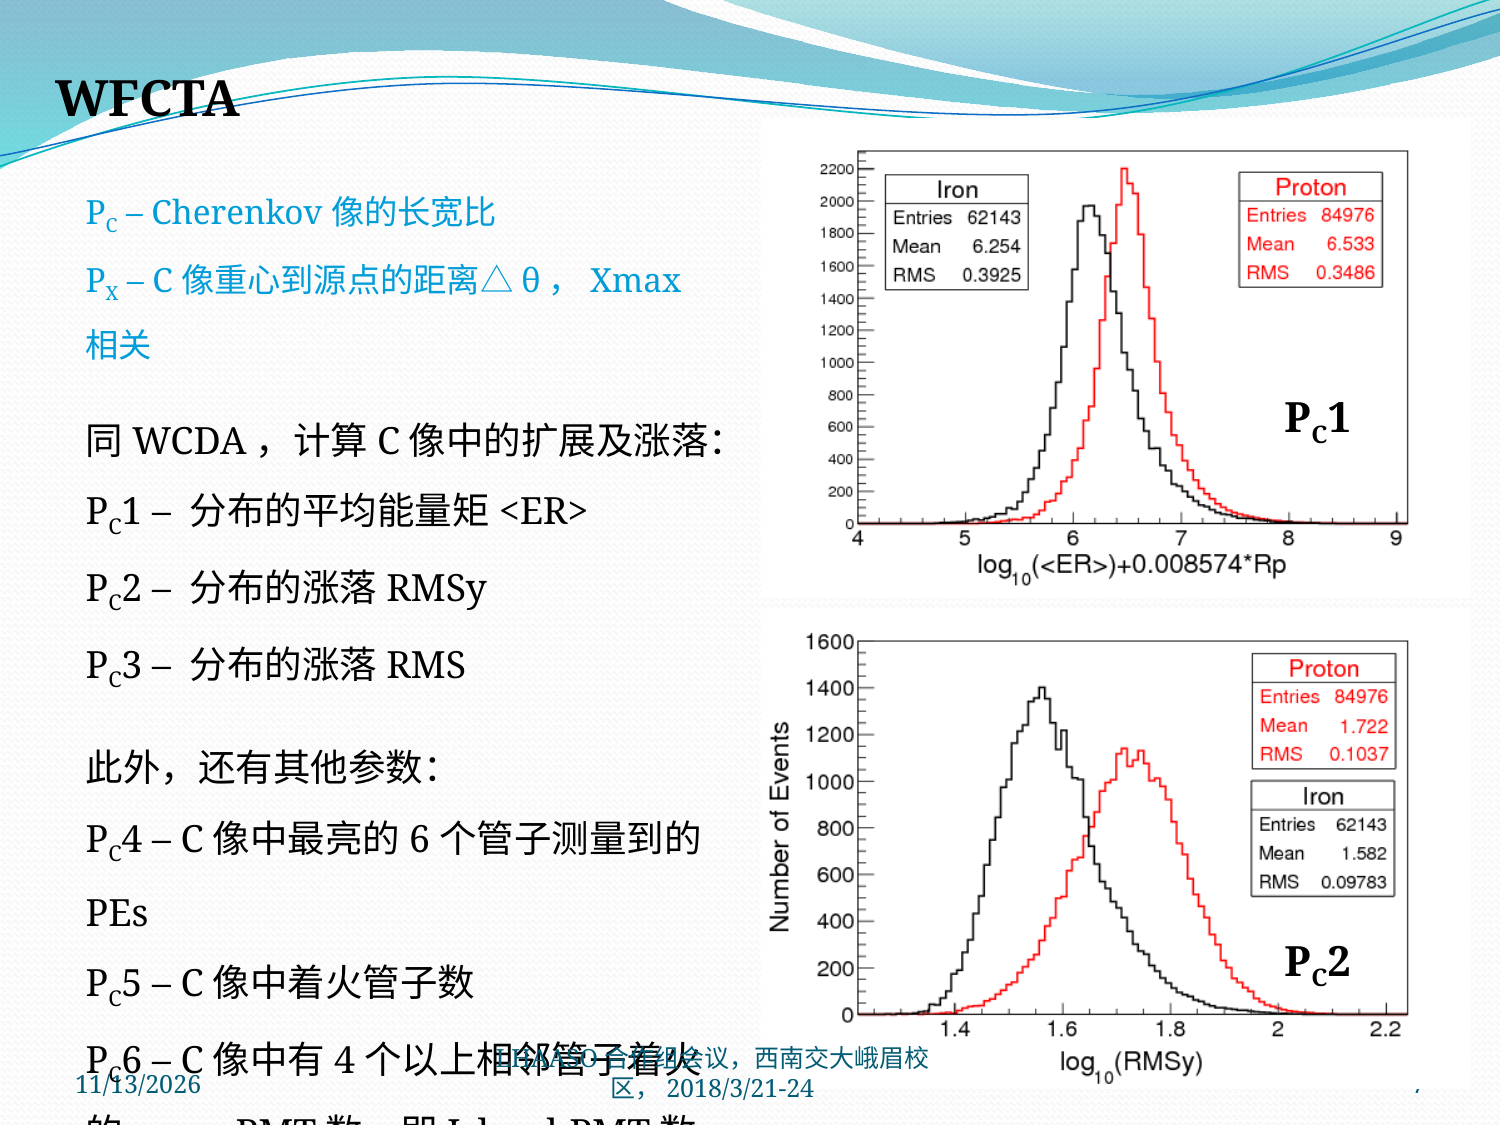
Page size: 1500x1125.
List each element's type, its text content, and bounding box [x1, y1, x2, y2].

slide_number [75, 1042, 425, 1103]
text_box WFCTA [40, 58, 256, 134]
picture [761, 1050, 774, 1065]
text_box PC – Cherenkov像的长宽比 PX – C像重心到源点的距离△θ，Xmax相关 同WCDA，计算C像中的扩展及涨落： PC1 – 分布的平均能量矩<ER> PC2 – 分布的涨落RMSy PC3 – 分布的涨落RMS 此外，还有其他参数： PC4 – C像中最亮的6个管子测量到的PEs PC5 – C像中着火管子数 PC6 – C像中有4个以上相邻管子着火的 PMT数，即Island-PMT数 [70, 160, 733, 1125]
picture [761, 117, 1471, 599]
picture [761, 608, 1471, 1089]
footer LHAASO合作组会议，西南交大峨眉校区，2018/3/21-24 [437, 1042, 988, 1103]
footer LHAASO合作组会议，西南交大峨眉校区，2018/3/21-24 [754, 1042, 988, 1101]
